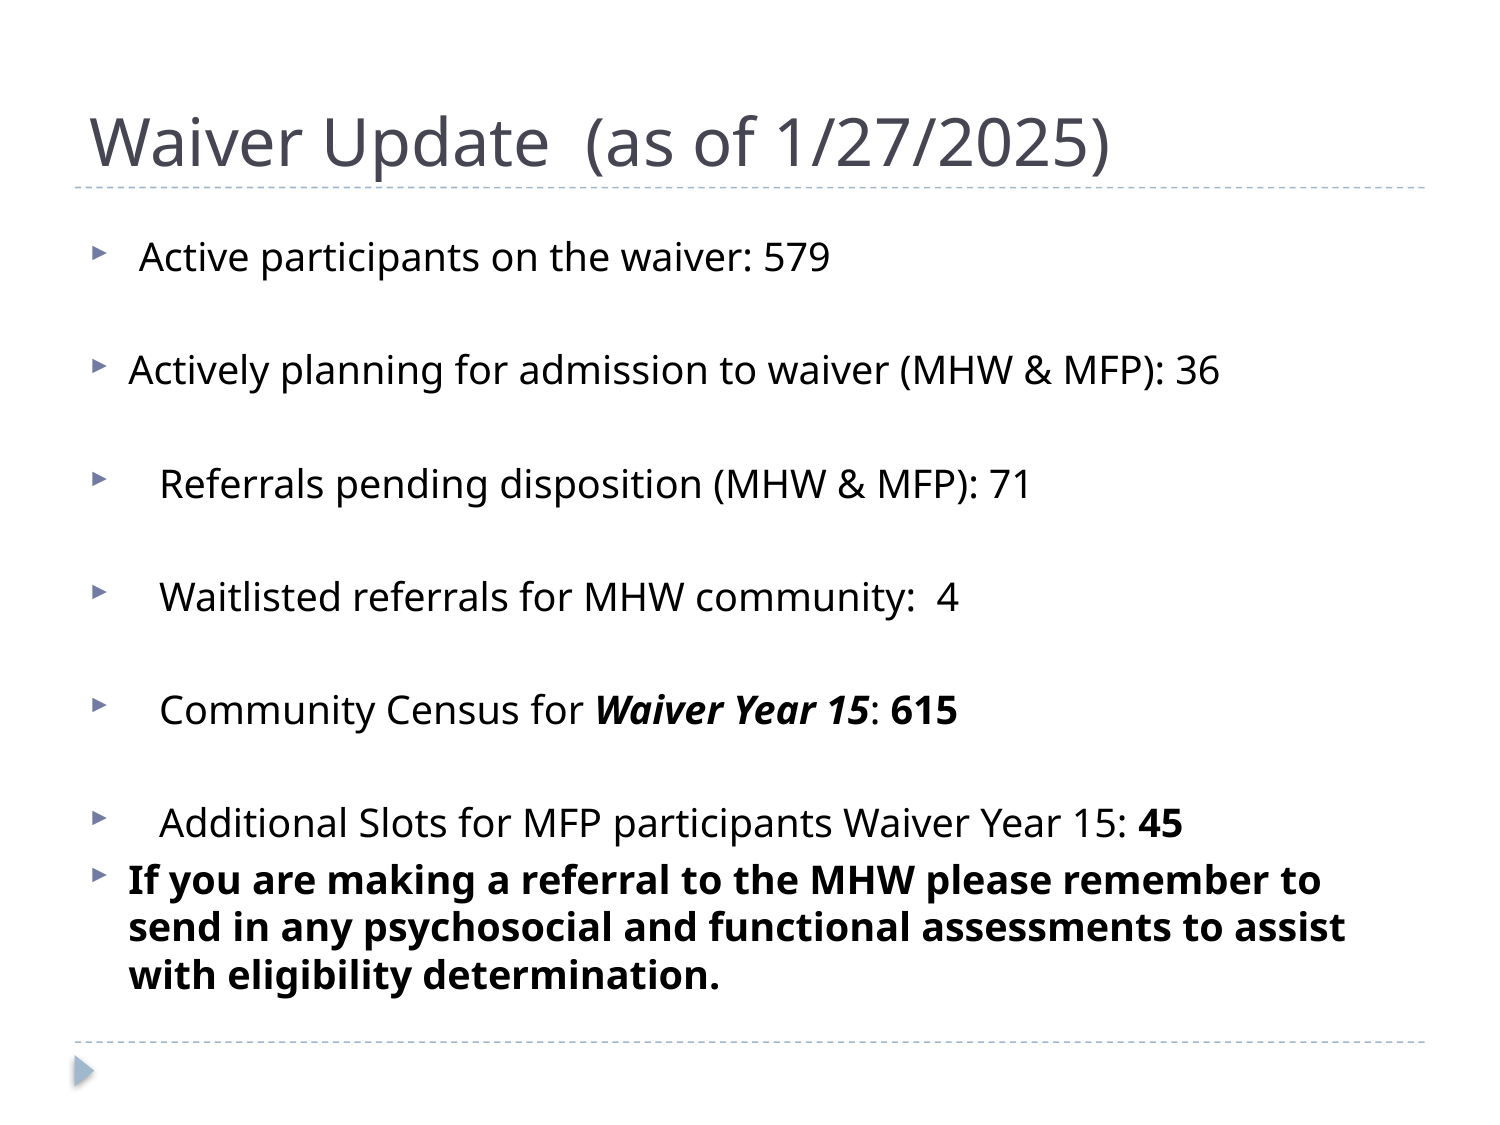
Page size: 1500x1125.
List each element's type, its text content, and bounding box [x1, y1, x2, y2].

list Active participants on the waiver: 579 Actively planning for admission to waiver (MHW & MFP): 36 Referrals pending disposition (MHW & MFP): 71 Waitlisted referrals for MHW community: 4 Community Census for Waiver Year 15: 615 Additional Slots for MFP participants Waiver Year 15: 45 If you are making a referral to the MHW please remember to send in any psychosocial and functional assessments to assist with eligibility determination. [75, 224, 1425, 1010]
title Waiver Update (as of 1/27/2025) [75, 24, 1425, 188]
